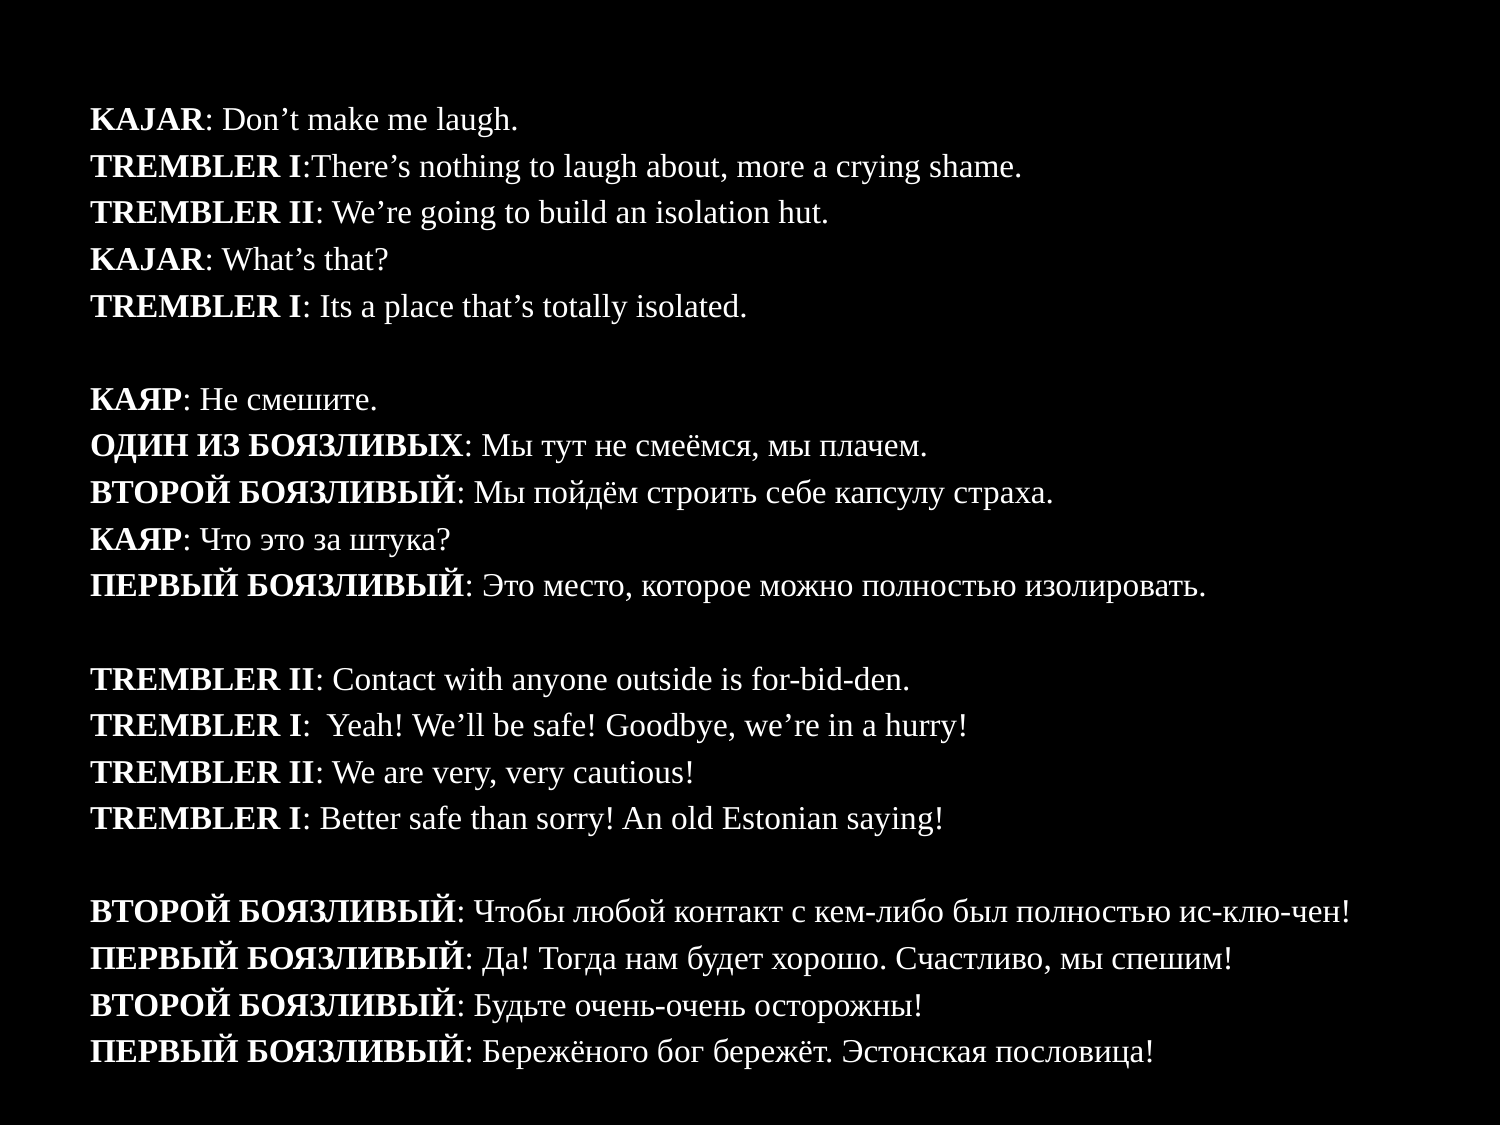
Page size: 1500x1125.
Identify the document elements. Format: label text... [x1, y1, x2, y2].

list KAJAR: Don’t make me laugh. TREMBLER I:There’s nothing to laugh about, more a crying shame. TREMBLER II: We’re going to build an isolation hut. KAJAR: What’s that? TREMBLER I: Its a place that’s totally isolated. КАЯР: Не смешите. ОДИН ИЗ БОЯЗЛИВЫХ: Мы тут не смеёмся, мы плачем. ВТОРОЙ БОЯЗЛИВЫЙ: Мы пойдём строить себе капсулу страха. КАЯР: Что это за штука? ПЕРВЫЙ БОЯЗЛИВЫЙ: Это место, которое можно полностью изолировать. TREMBLER II: Contact with anyone outside is for-bid-den. TREMBLER I: Yeah! We’ll be safe! Goodbye, we’re in a hurry! TREMBLER II: We are very, very cautious! TREMBLER I: Better safe than sorry! An old Estonian saying! ВТОРОЙ БОЯЗЛИВЫЙ: Чтобы любой контакт с кем-либо был полностью ис-клю-чен! ПЕРВЫЙ БОЯЗЛИВЫЙ: Да! Тогда нам будет хорошо. Счастливо, мы спешим! ВТОРОЙ БОЯЗЛИВЫЙ: Будьте очень-очень осторожны! ПЕРВЫЙ БОЯЗЛИВЫЙ: Бережёного бог бережёт. Эстонская пословица! [75, 90, 1425, 1071]
